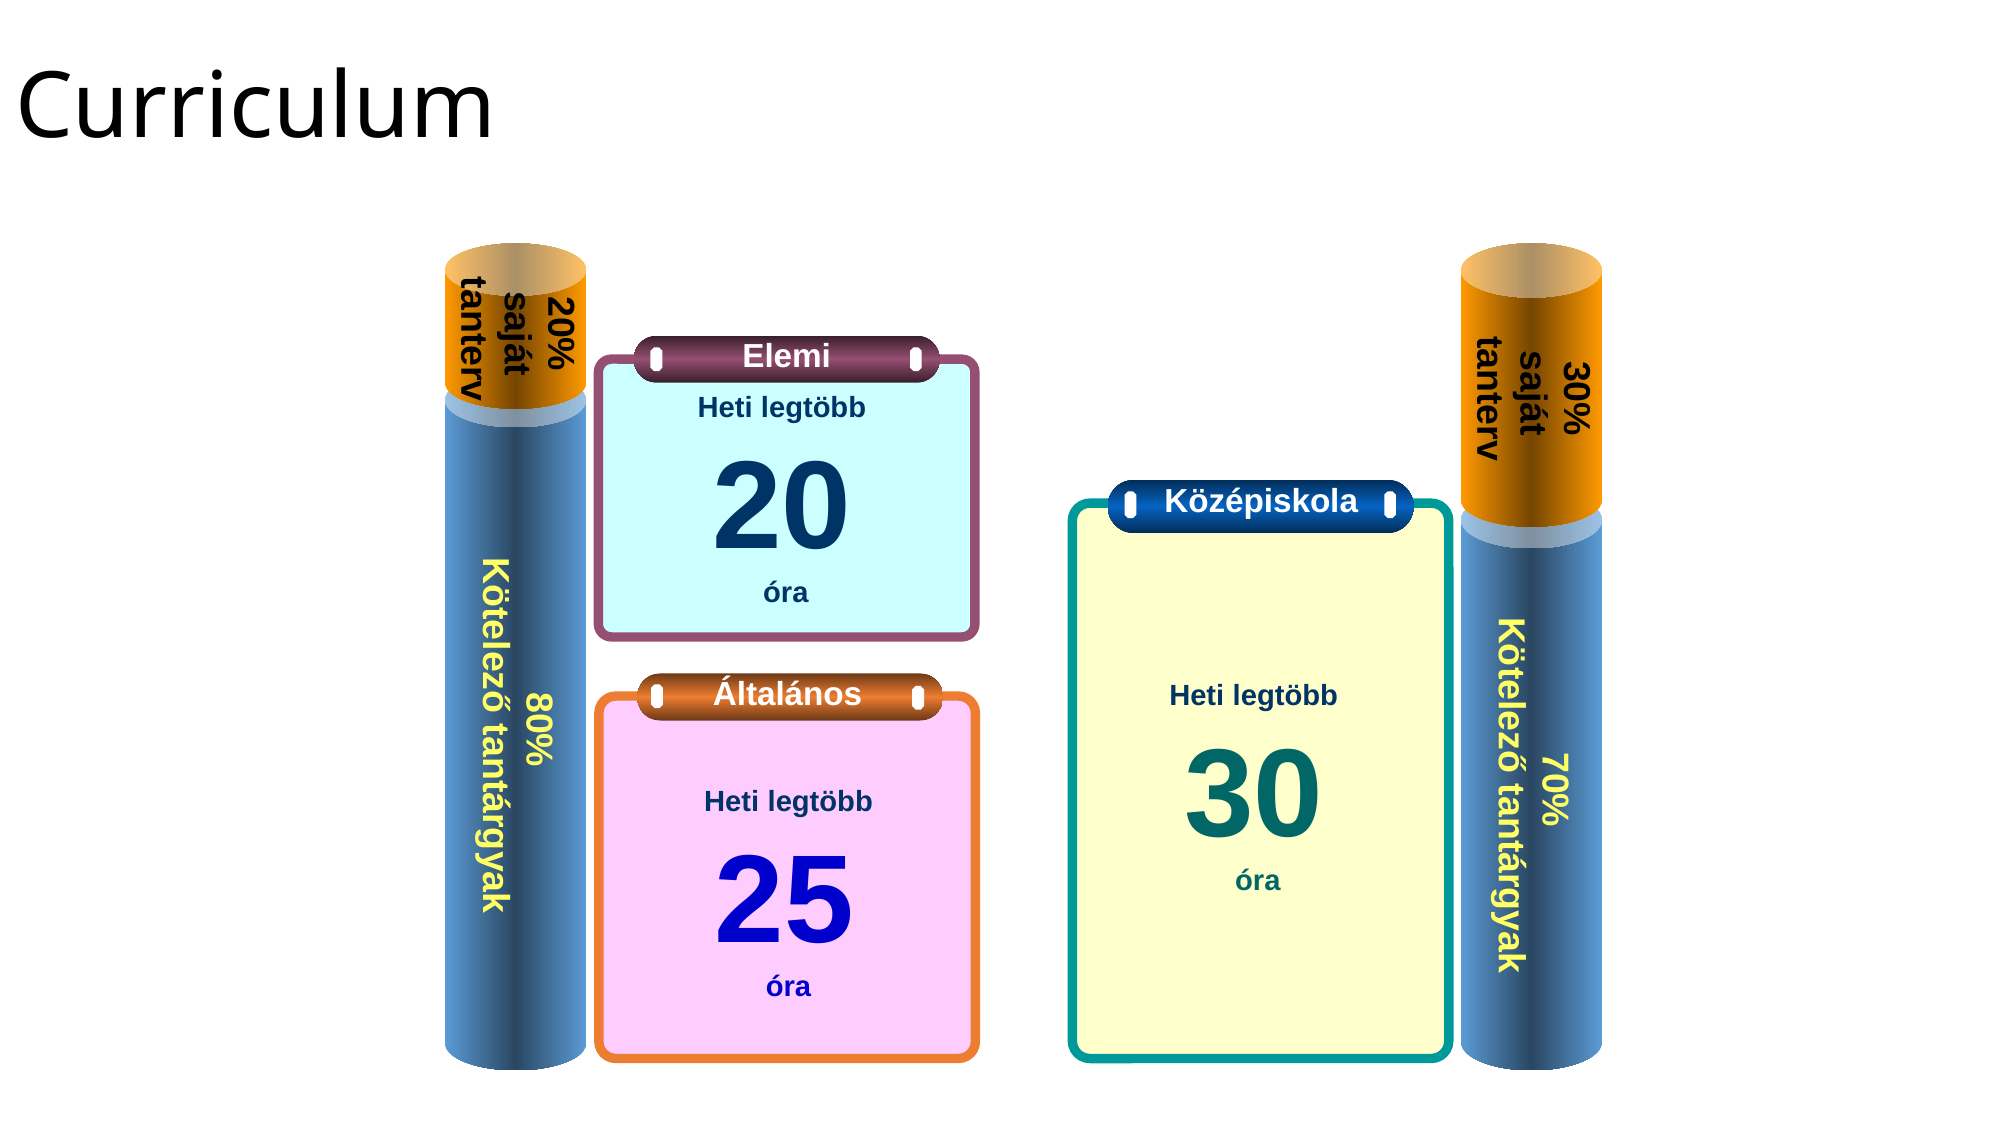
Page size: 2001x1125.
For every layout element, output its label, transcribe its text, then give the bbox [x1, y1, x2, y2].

text_box 80% Kötelező tantárgyak [444, 392, 587, 1071]
text_box Elemi [727, 327, 846, 381]
text_box Heti legtöbb 30 óra [1082, 668, 1433, 904]
text_box Középiskola [1149, 472, 1374, 527]
text_box [598, 695, 976, 1059]
text_box [633, 335, 727, 381]
text_box [1107, 479, 1414, 534]
text_box Heti legtöbb 20 óra [610, 381, 961, 617]
text_box Heti legtöbb 25 óra [613, 775, 964, 1010]
text_box [637, 673, 943, 721]
text_box Általános [698, 664, 878, 719]
text_box [910, 347, 922, 372]
text_box [1384, 491, 1396, 519]
text_box [650, 347, 663, 372]
text_box [912, 685, 925, 710]
text_box [598, 359, 975, 637]
text_box 30% saját tanterv [1460, 243, 1603, 527]
text_box 70% Kötelező tantárgyak [1460, 510, 1603, 1071]
text_box [1072, 503, 1449, 1059]
text_box 20% saját tanterv [444, 243, 587, 409]
text_box [1124, 491, 1137, 519]
text_box [651, 684, 663, 709]
title Curriculum [0, 0, 1725, 217]
text_box [846, 335, 940, 381]
